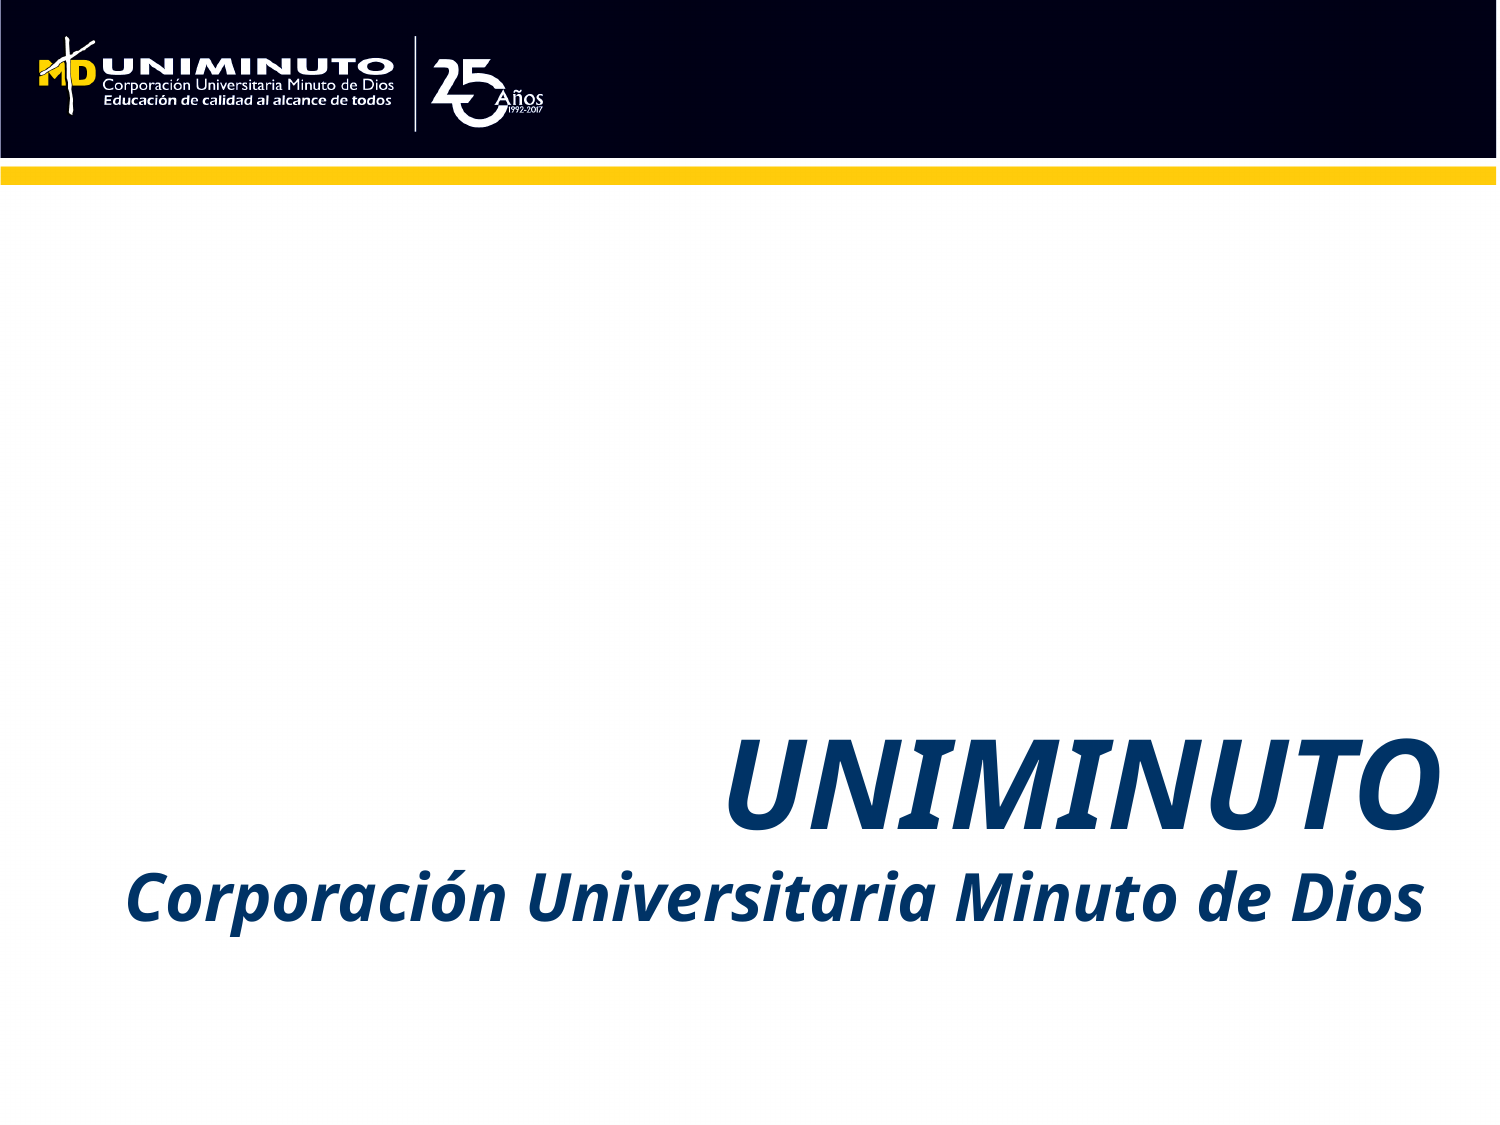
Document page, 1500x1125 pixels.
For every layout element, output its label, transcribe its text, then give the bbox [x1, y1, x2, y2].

text_box UNIMINUTO Corporación Universitaria Minuto de Dios [76, 697, 1459, 942]
picture [0, 0, 1500, 1125]
